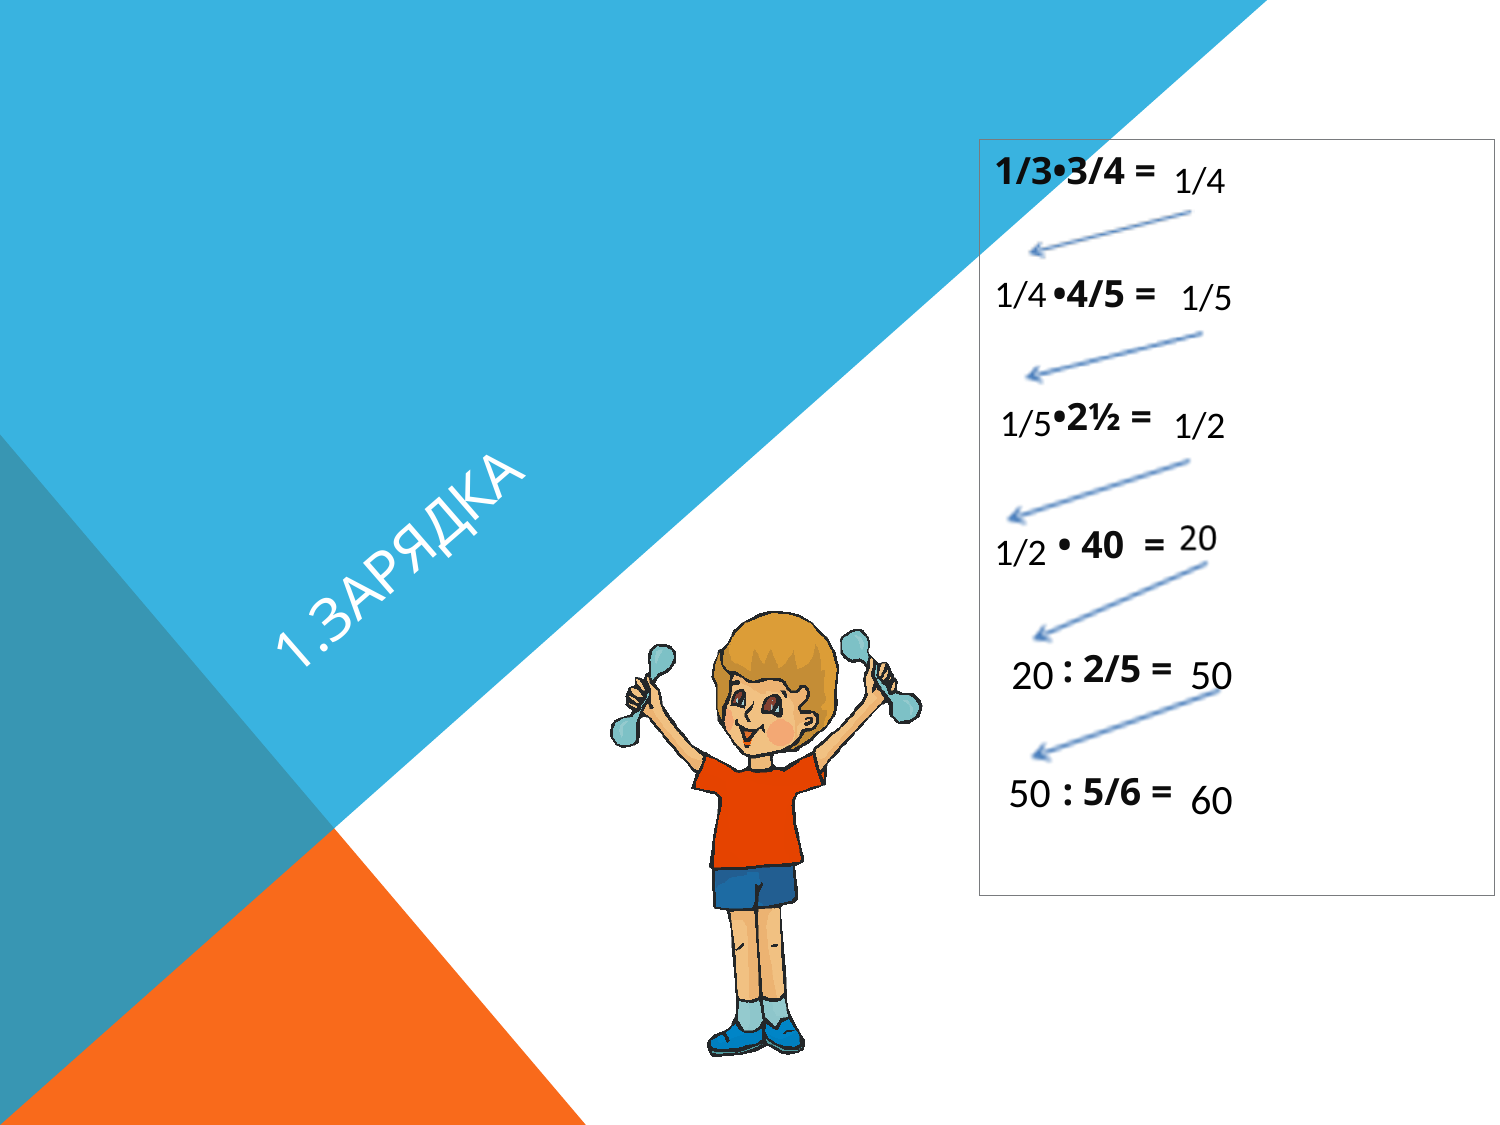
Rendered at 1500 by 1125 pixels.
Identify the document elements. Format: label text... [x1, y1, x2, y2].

picture [1011, 327, 1206, 406]
text_box 20 [996, 633, 1069, 706]
picture [1013, 690, 1229, 784]
title 1.Зарядка [174, 0, 938, 696]
text_box 1/2 [979, 513, 1062, 581]
text_box 60 [1175, 757, 1248, 831]
text_box 1/5 [1165, 258, 1248, 326]
picture [991, 456, 1241, 662]
text_box 50 [993, 751, 1066, 824]
text_box 1/4 [979, 255, 1062, 322]
text_box 50 [1175, 633, 1248, 706]
text_box 1/5 [984, 385, 1068, 452]
text_box 1/2 [1158, 386, 1241, 454]
text_box 1/4 [1158, 141, 1241, 208]
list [608, 609, 923, 1058]
list 1/3•3/4 = •4/5 = •2½ = • 40 = : 2/5 = : 5/6 = [979, 139, 1495, 896]
picture [1018, 208, 1195, 281]
